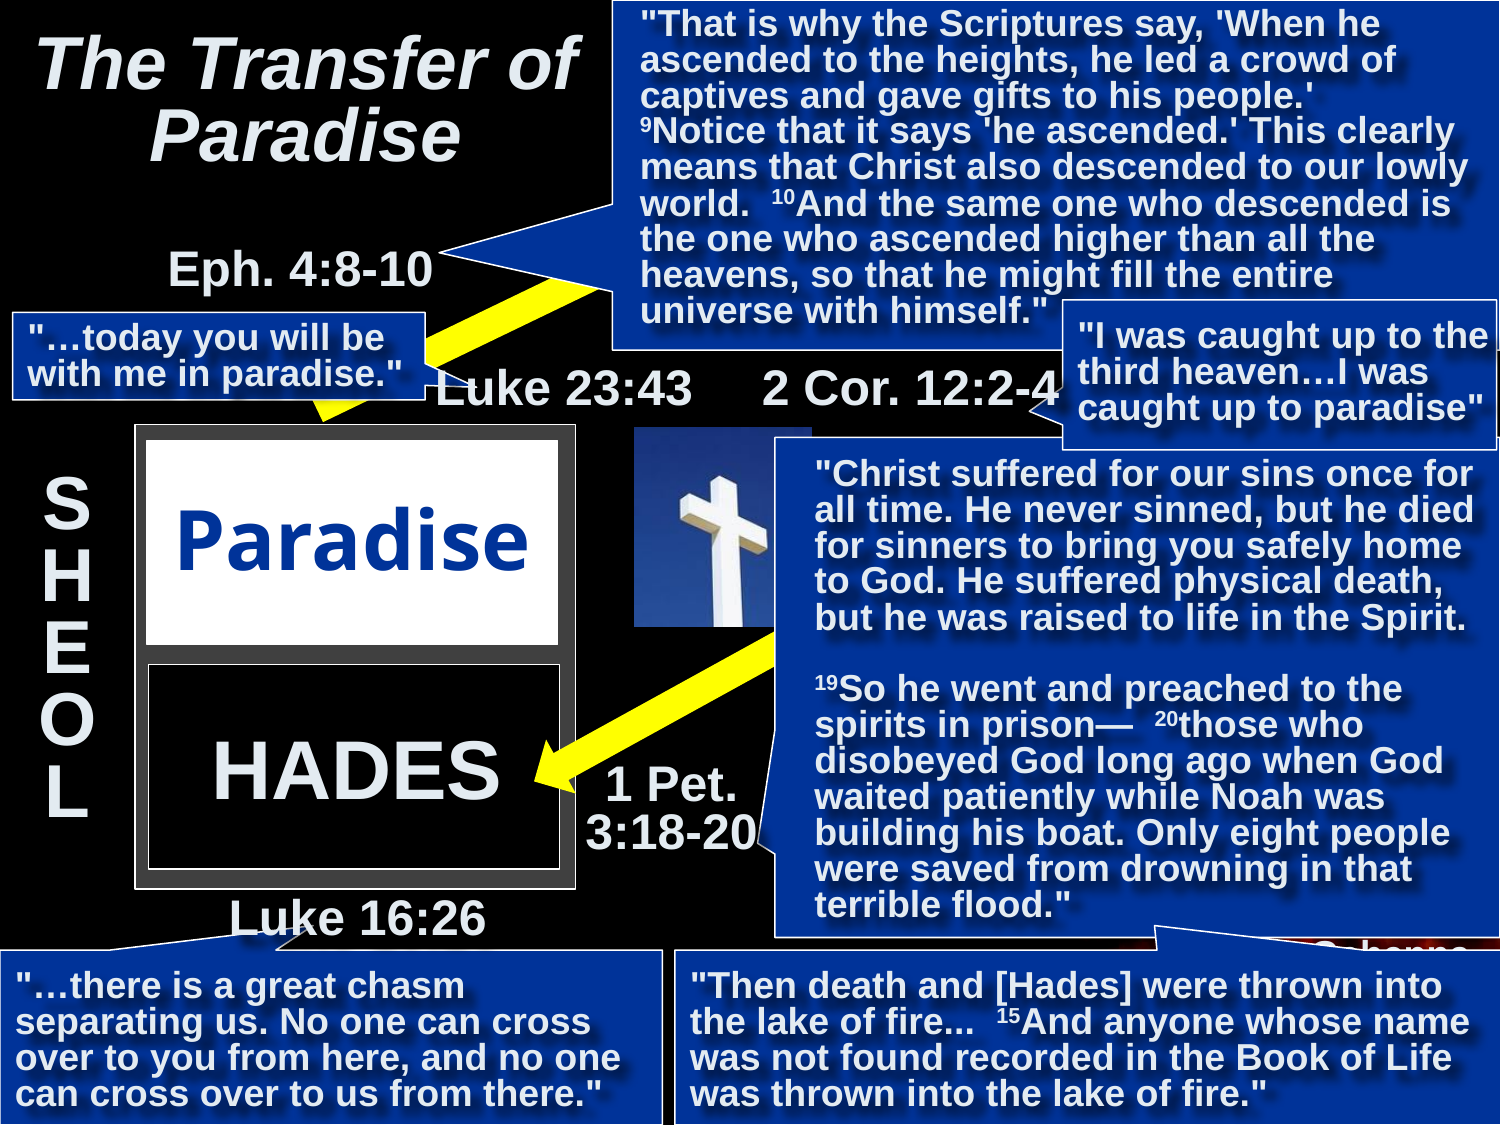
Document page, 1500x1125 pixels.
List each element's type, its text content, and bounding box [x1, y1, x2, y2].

text_box Luke 23:43 [429, 349, 766, 433]
title The Transfer of Paradise [0, 0, 610, 208]
text_box 1 Pet. 3:18-20 [562, 712, 769, 911]
text_box [429, 279, 597, 349]
picture [1073, 938, 1500, 949]
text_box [11, 411, 576, 894]
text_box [1062, 299, 1500, 460]
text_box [612, 0, 1500, 351]
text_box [674, 949, 1500, 1125]
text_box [146, 440, 558, 645]
text_box 2 Cor. 12:2-4 [786, 360, 1057, 433]
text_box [0, 949, 673, 1125]
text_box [774, 437, 1500, 938]
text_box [148, 664, 566, 870]
text_box Luke 16:26 [177, 900, 538, 948]
text_box [628, 635, 769, 712]
text_box Eph. 4:8-10 [99, 230, 502, 314]
picture [634, 427, 812, 627]
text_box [12, 312, 426, 413]
